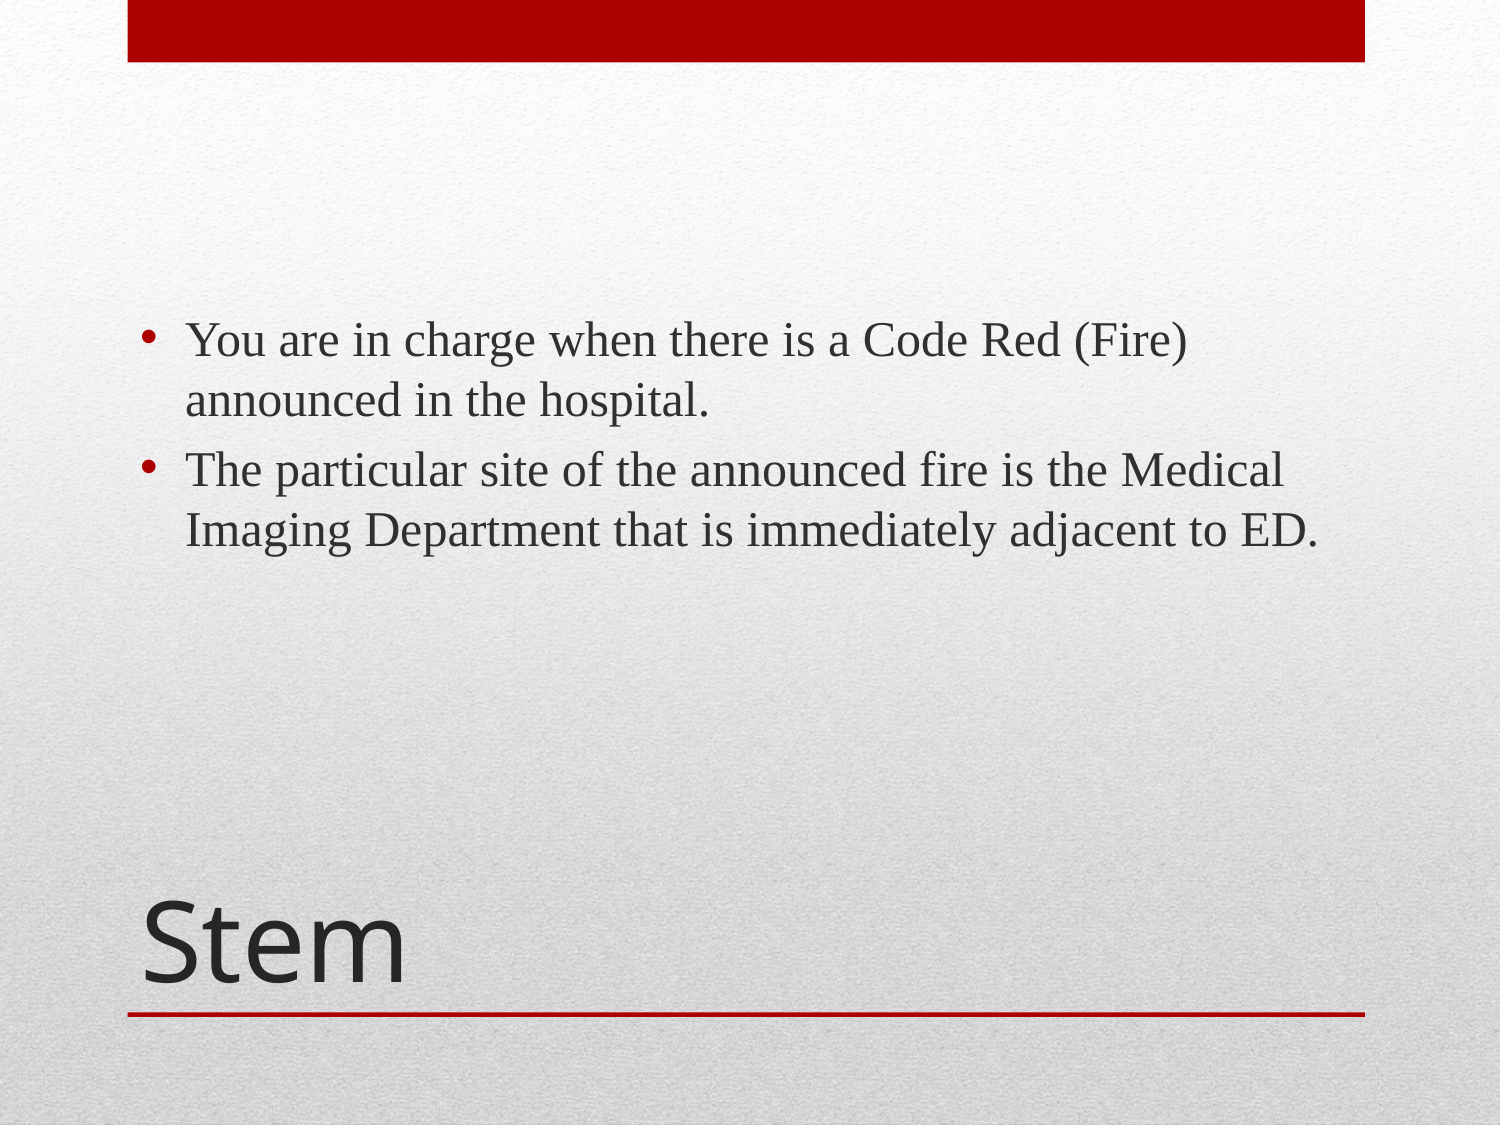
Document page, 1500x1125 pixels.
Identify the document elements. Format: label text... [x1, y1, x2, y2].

title Stem [125, 750, 1238, 1013]
list You are in charge when there is a Code Red (Fire) announced in the hospital. The particular site of the announced fire is the Medical Imaging Department that is immediately adjacent to ED. [125, 112, 1363, 750]
